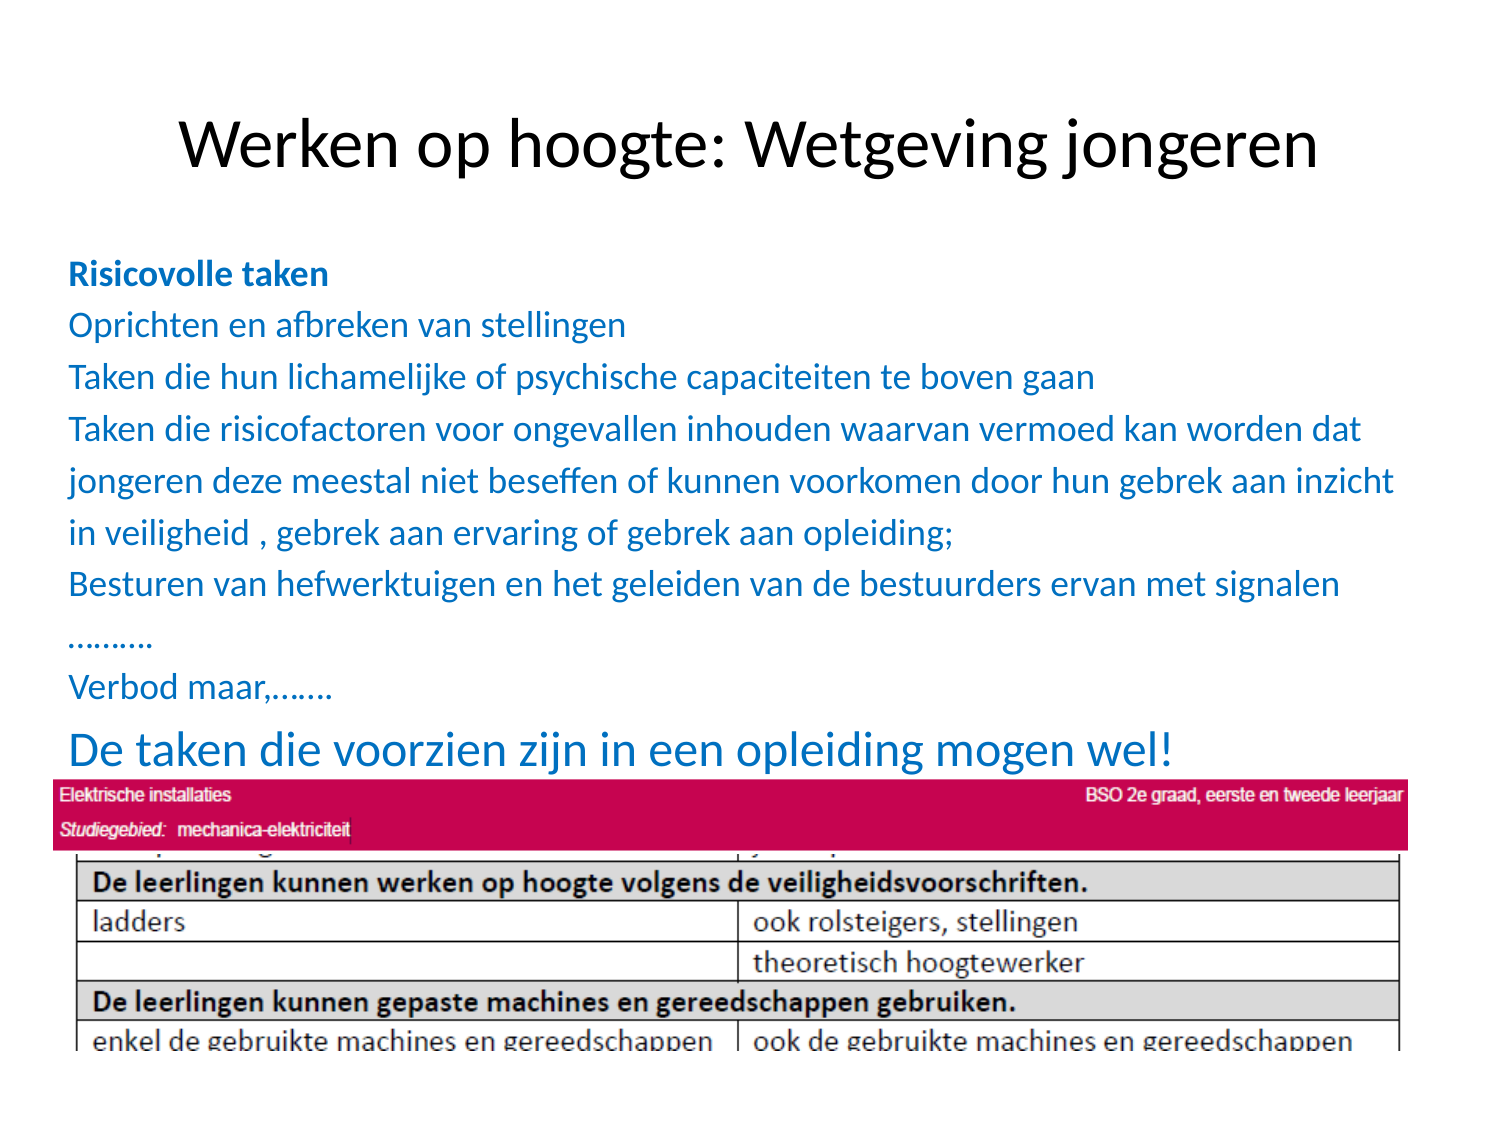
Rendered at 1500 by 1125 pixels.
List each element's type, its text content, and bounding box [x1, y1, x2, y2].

picture [45, 778, 1430, 1051]
title Werken op hoogte: Wetgeving jongeren [75, 45, 1425, 233]
text_box Risicovolle taken Oprichten en afbreken van stellingen Taken die hun lichamelijke of psychische capaciteiten te boven gaan Taken die risicofactoren voor ongevallen inhouden waarvan vermoed kan worden dat jongeren deze meestal niet beseffen of kunnen voorkomen door hun gebrek aan inzicht in veiligheid , gebrek aan ervaring of gebrek aan opleiding; Besturen van hefwerktuigen en het geleiden van de bestuurders ervan met signalen ………. Verbod maar,……. De taken die voorzien zijn in een opleiding mogen wel! [53, 234, 1418, 852]
